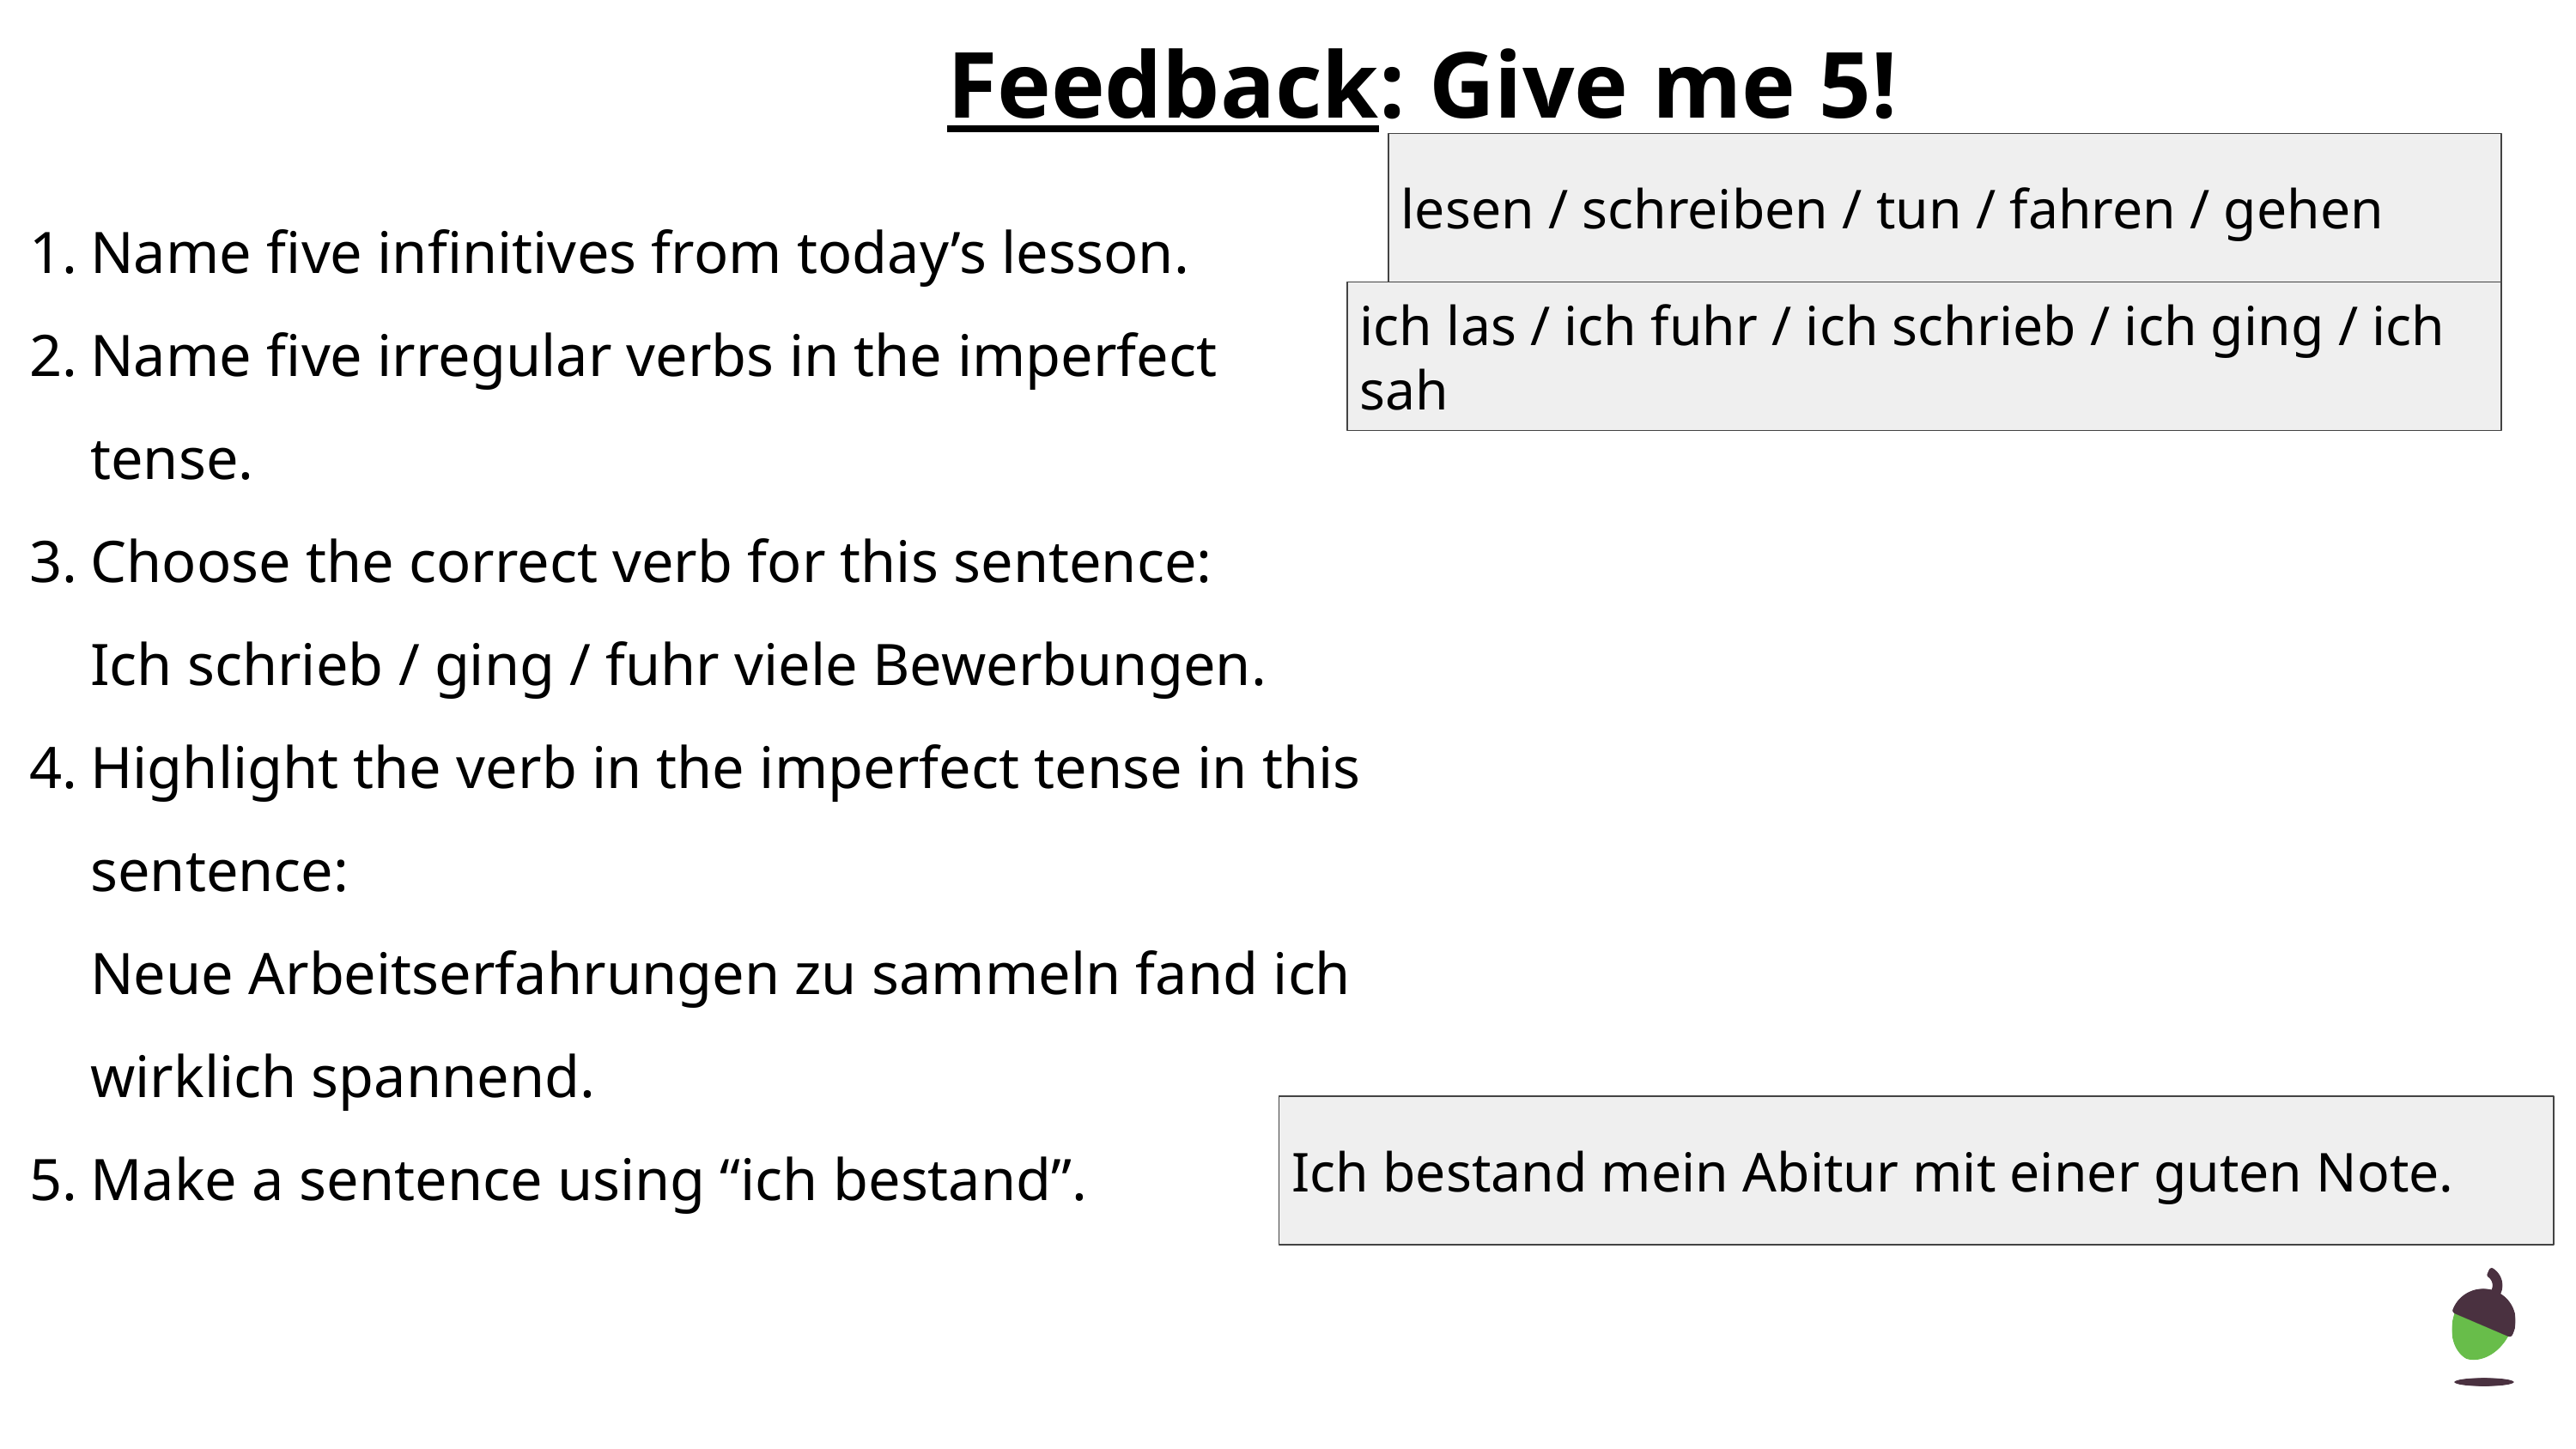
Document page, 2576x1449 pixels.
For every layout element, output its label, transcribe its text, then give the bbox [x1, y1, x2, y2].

text_box lesen / schreiben / tun / fahren / gehen [1388, 133, 2502, 282]
picture [2451, 1268, 2516, 1386]
text_box ich las / ich fuhr / ich schrieb / ich ging / ich sah [1346, 282, 2502, 431]
text_box Ich bestand mein Abitur mit einer guten Note. [1279, 1095, 2555, 1245]
text_box Name five infinitives from today’s lesson. Name five irregular verbs in the imperfect tense. Choose the correct verb for this sentence: Ich schrieb / ging / fuhr viele Bewerbungen. Highlight the verb in the imperfect tense in this sentence: Neue Arbeitserfahrungen zu sammeln fand ich wirklich spannend. Make a sentence using “ich bestand”. [13, 169, 1385, 955]
title Feedback: Give me 5! [947, 10, 2061, 240]
